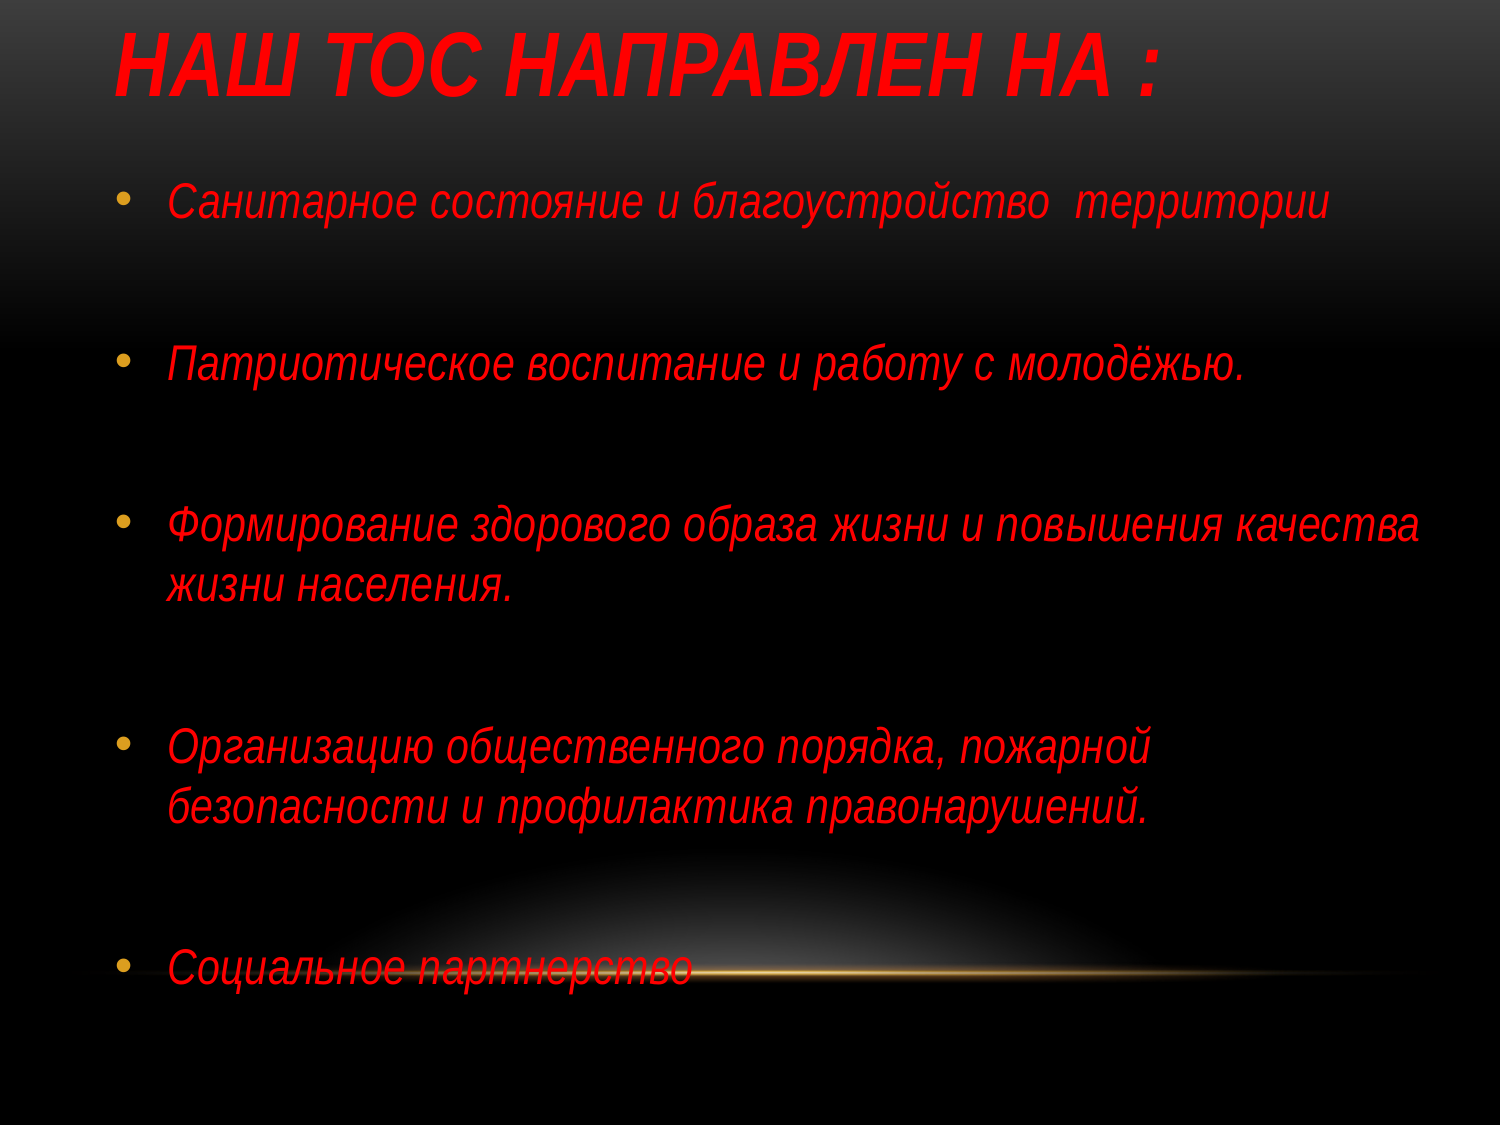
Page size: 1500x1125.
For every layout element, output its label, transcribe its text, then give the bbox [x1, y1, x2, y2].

title НАШ ТОС НАПРАВЛЕН НА : [99, 45, 1400, 160]
list Санитарное состояние и благоустройство территории Патриотическое воспитание и работу с молодёжью. Формирование здорового образа жизни и повышения качества жизни населения. Организацию общественного порядка, пожарной безопасности и профилактика правонарушений. Социальное партнерство [99, 160, 1459, 1012]
picture [0, 0, 1500, 1125]
